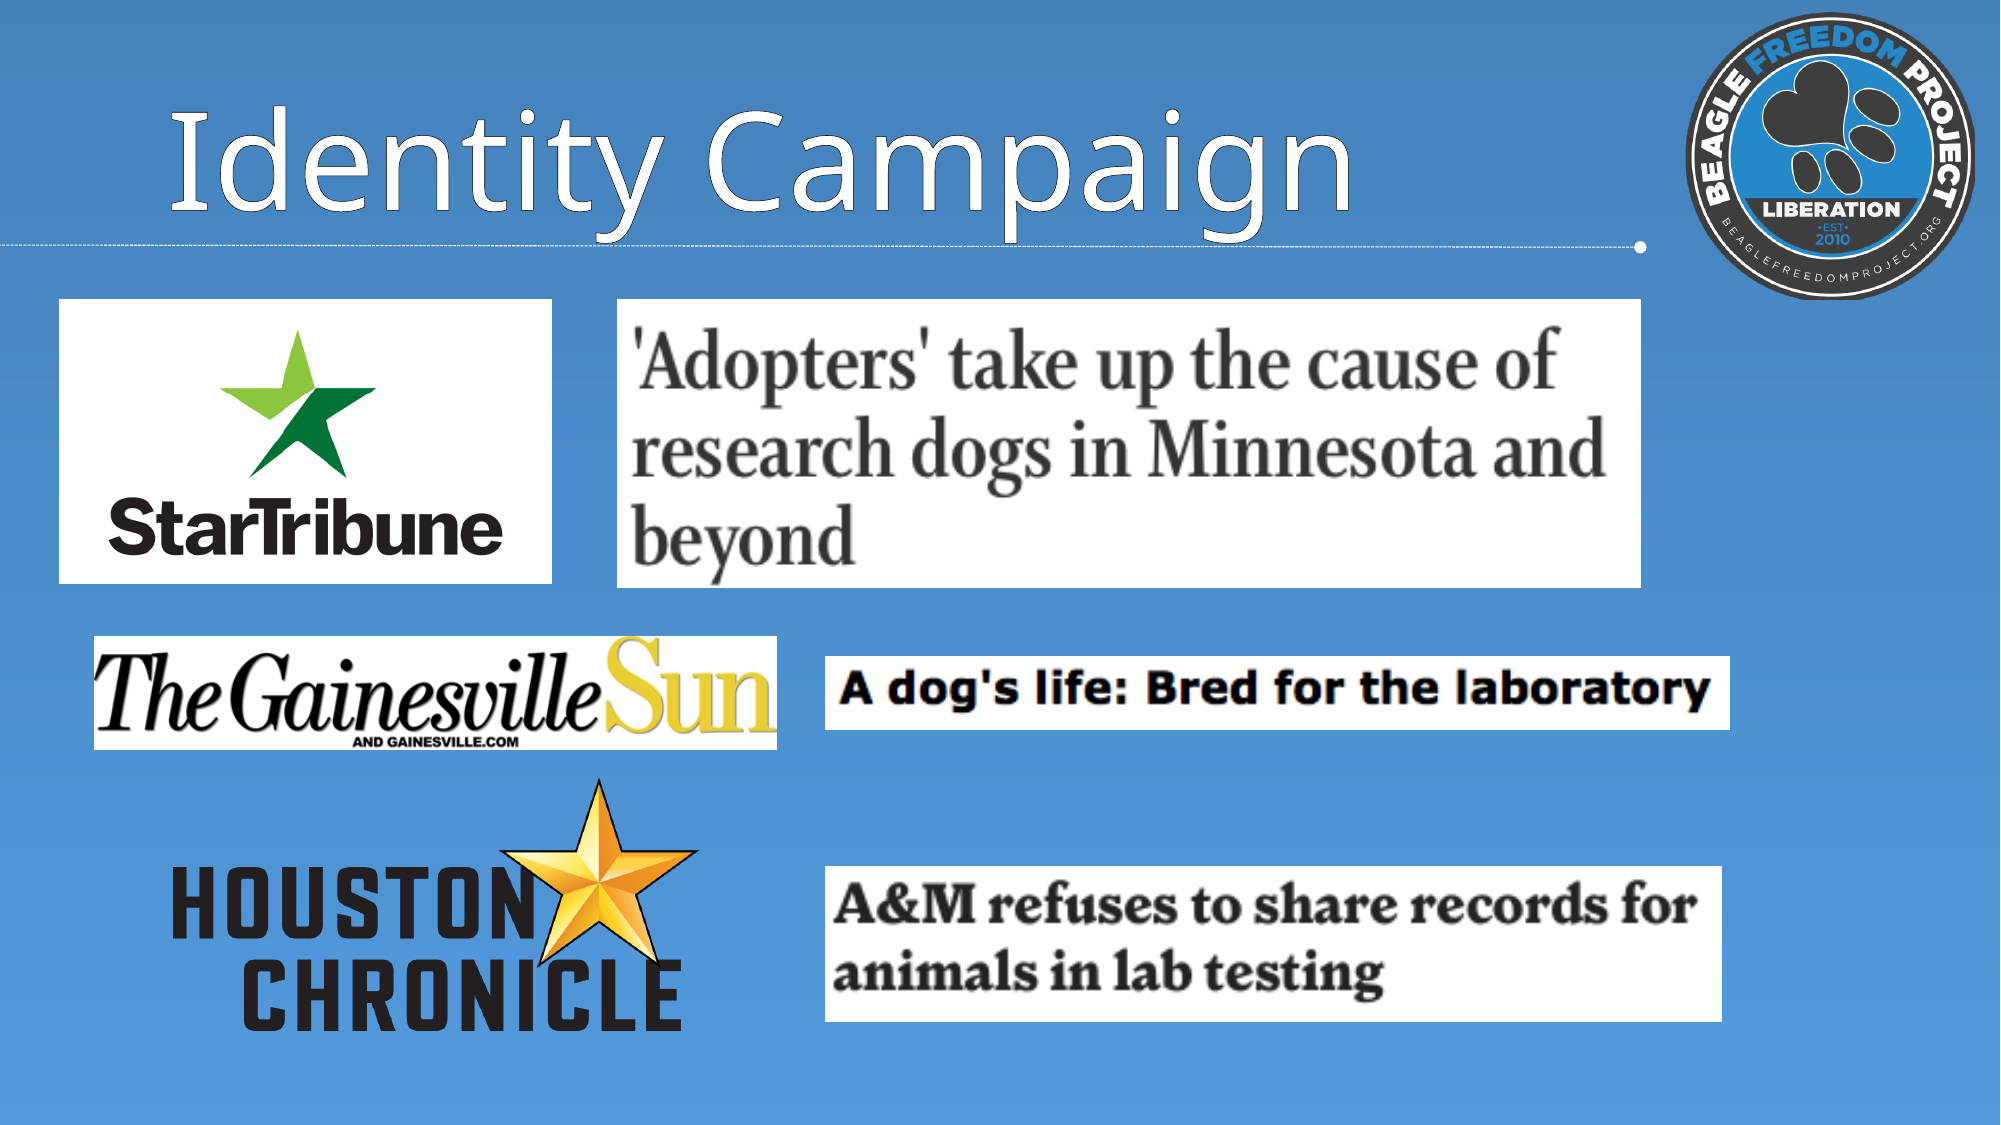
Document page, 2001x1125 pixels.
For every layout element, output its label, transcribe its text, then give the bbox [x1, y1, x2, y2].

picture [94, 636, 777, 1059]
picture [825, 866, 1722, 1022]
picture [59, 299, 552, 584]
picture [1685, 12, 1975, 300]
picture [825, 656, 1730, 730]
text_box Identity Campaign [151, 65, 1376, 245]
picture [617, 299, 1641, 588]
